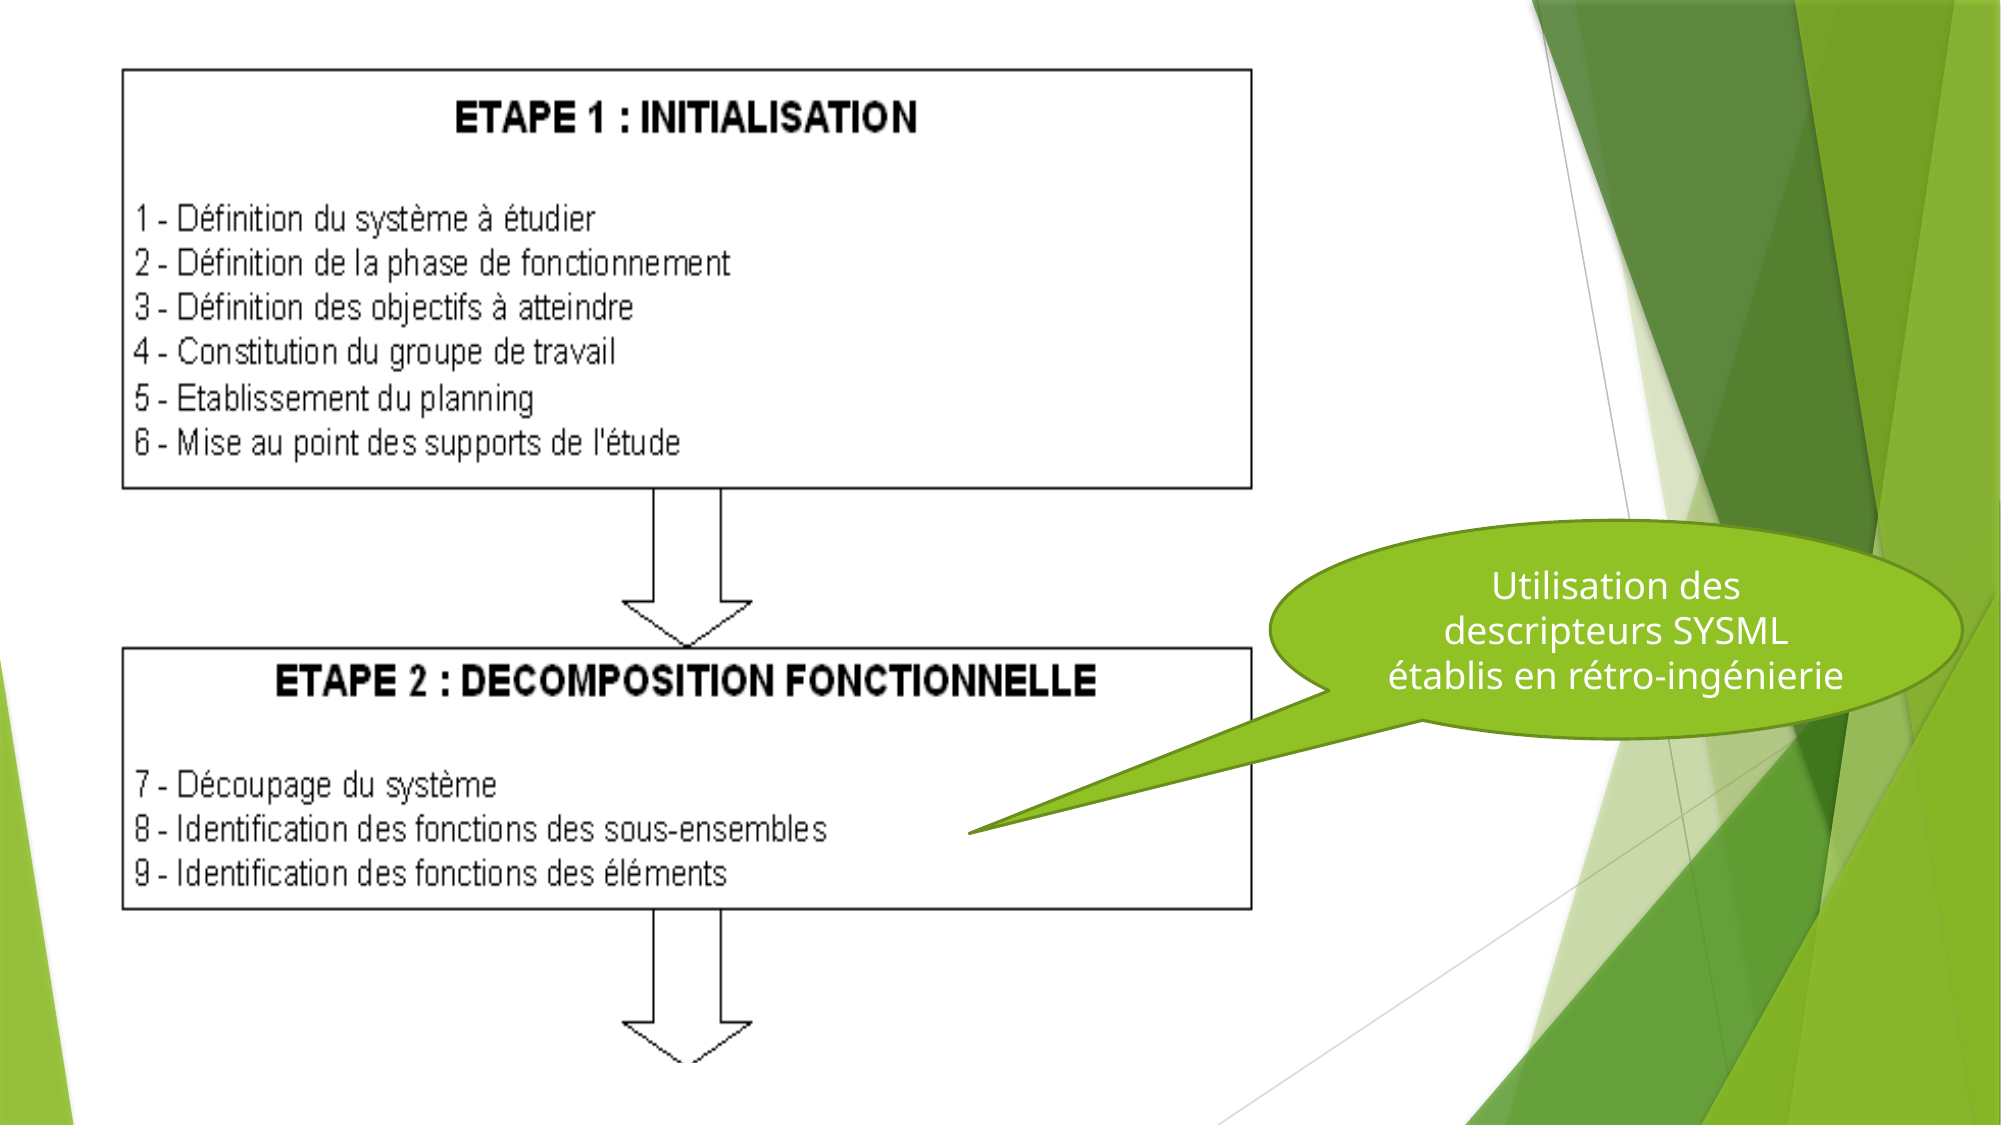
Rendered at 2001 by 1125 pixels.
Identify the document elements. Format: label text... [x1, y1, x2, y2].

text_box Utilisation des descripteurs SYSML établis en rétro-ingénierie [1304, 518, 1965, 752]
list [105, 62, 1302, 1063]
